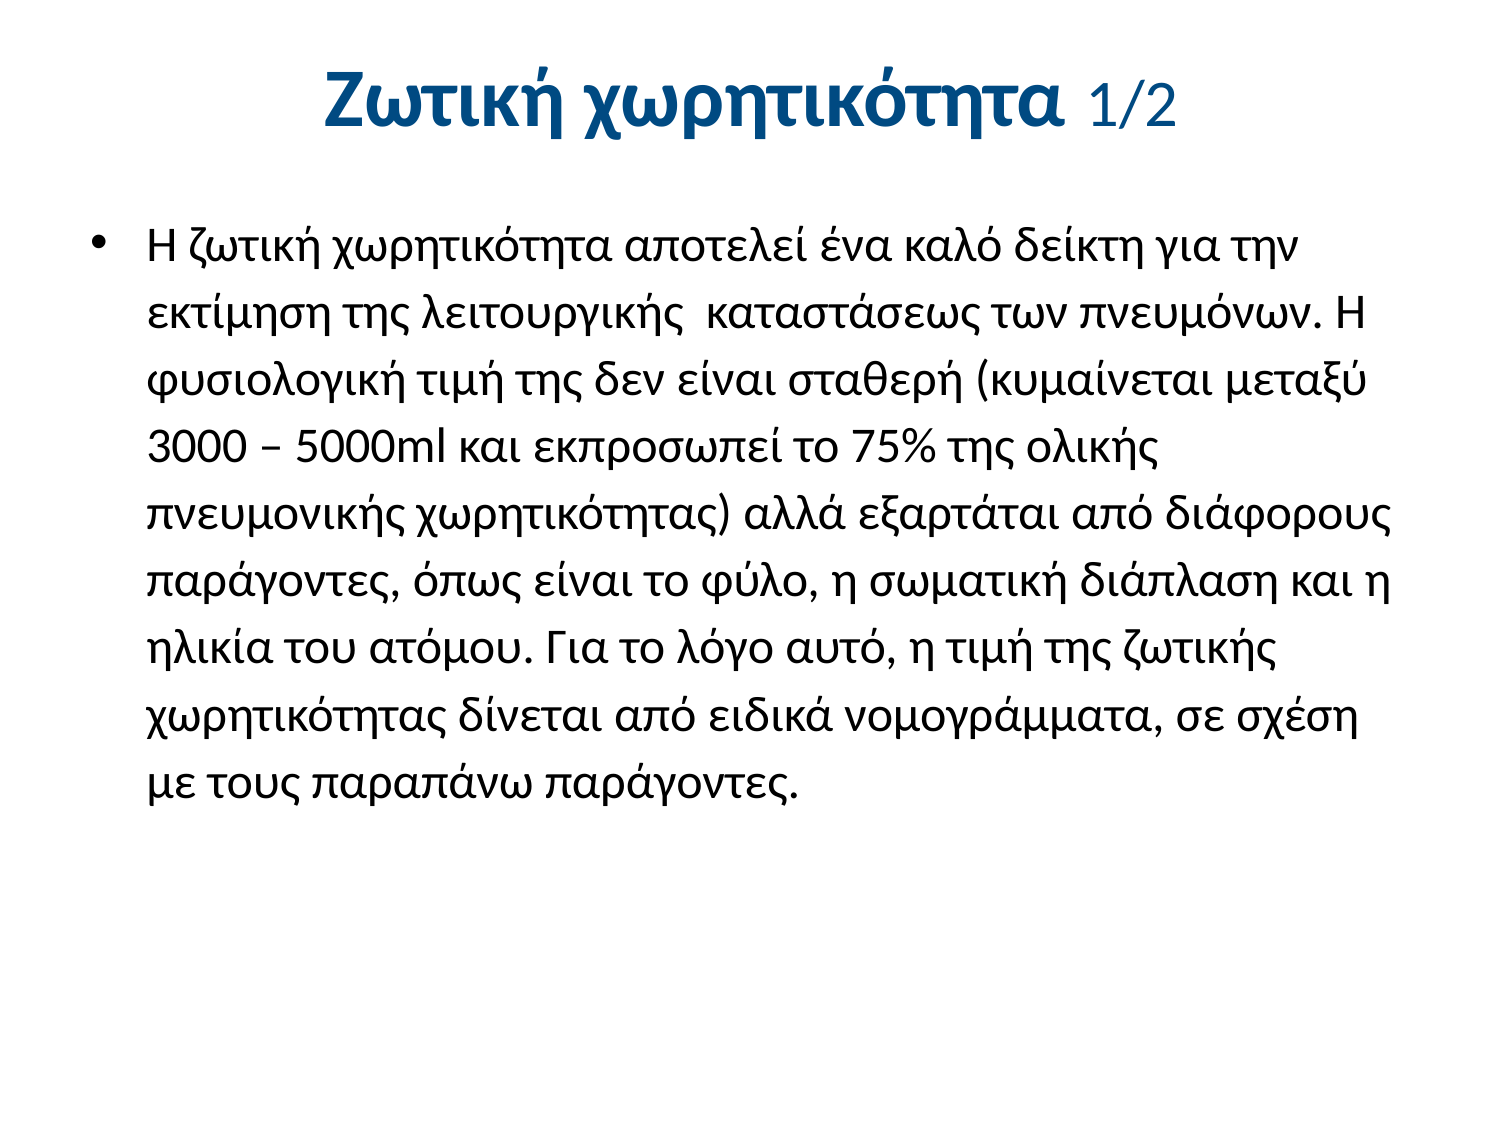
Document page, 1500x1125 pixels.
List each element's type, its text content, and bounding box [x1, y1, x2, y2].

title Ζωτική χωρητικότητα 1/2 [76, 19, 1427, 169]
list Η ζωτική χωρητικότητα αποτελεί ένα καλό δείκτη για την εκτίμηση της λειτουργικής καταστάσεως των πνευμόνων. Η φυσιολογική τιμή της δεν είναι σταθερή (κυμαίνεται μεταξύ 3000 – 5000ml και εκπροσωπεί το 75% της ολικής πνευμονικής χωρητικότητας) αλλά εξαρτάται από διάφορους παράγοντες, όπως είναι το φύλο, η σωματική διάπλαση και η ηλικία του ατόμου. Για το λόγο αυτό, η τιμή της ζωτικής χωρητικότητας δίνεται από ειδικά νομογράμματα, σε σχέση με τους παραπάνω παράγοντες. [75, 196, 1425, 1024]
